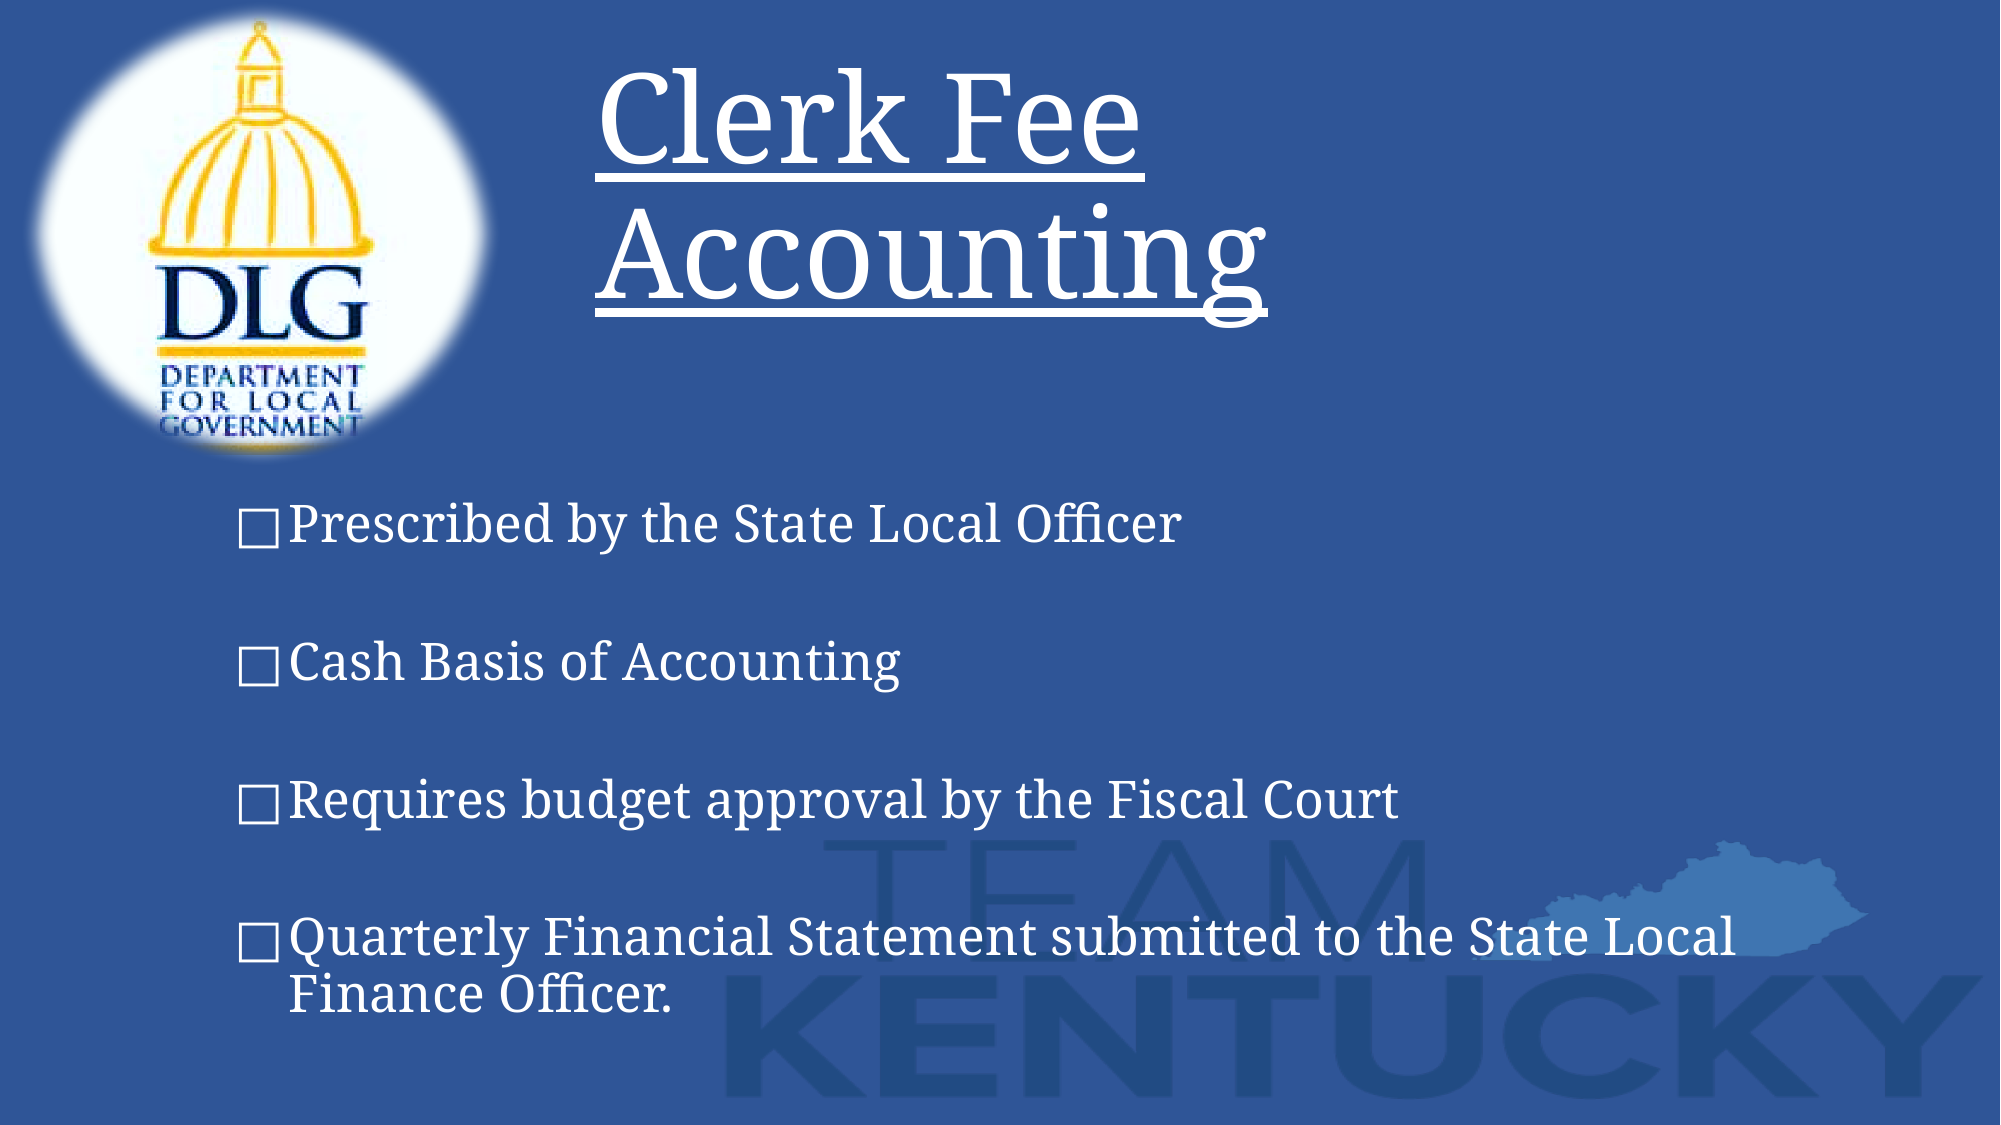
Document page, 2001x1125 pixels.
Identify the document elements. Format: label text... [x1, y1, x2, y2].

picture [41, 21, 481, 411]
title Clerk Fee Accounting [580, 82, 1863, 300]
list Prescribed by the State Local Officer Cash Basis of Accounting Requires budget approval by the Fiscal Court Quarterly Financial Statement submitted to the State Local Finance Officer. [150, 379, 1875, 1094]
